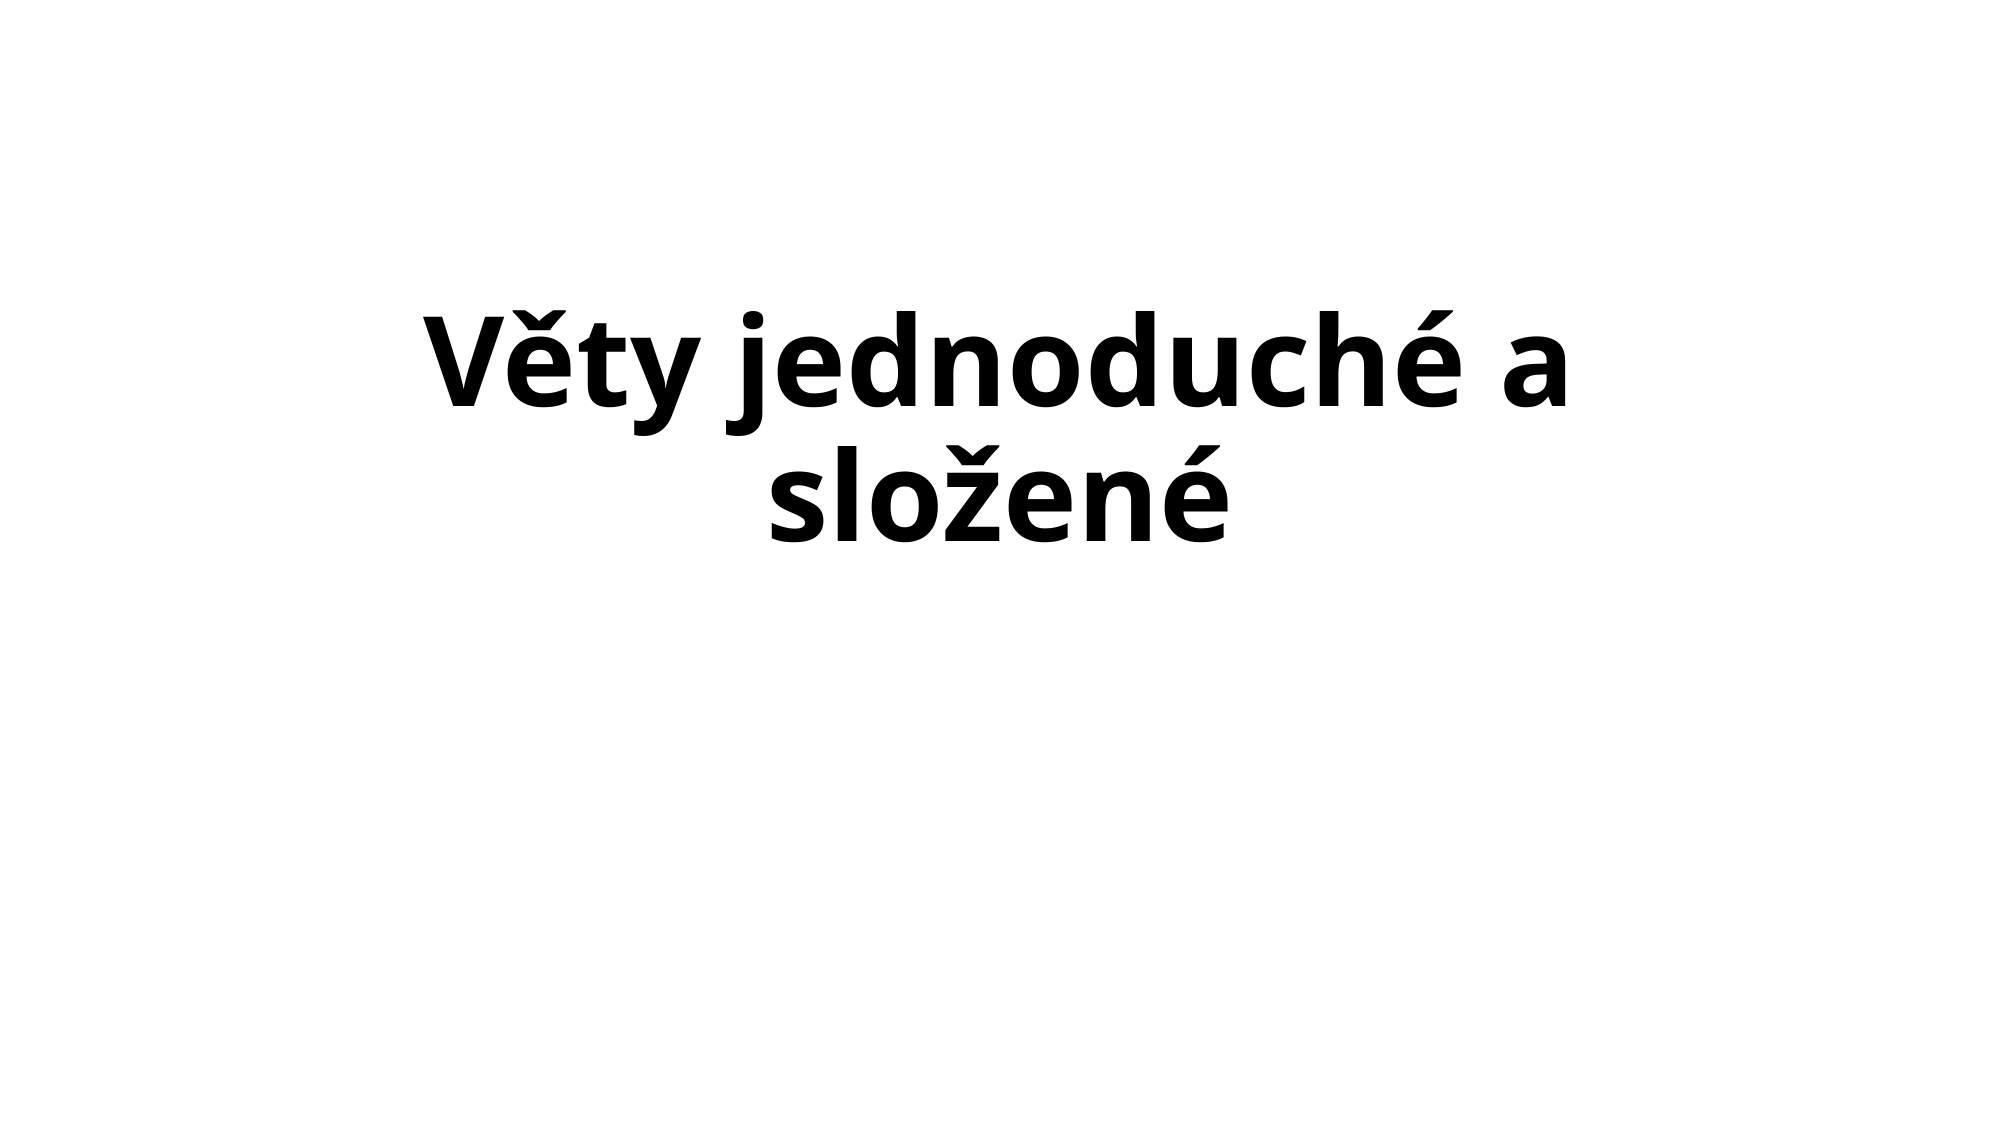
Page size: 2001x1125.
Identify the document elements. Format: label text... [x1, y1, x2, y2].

title Věty jednoduché a složené [249, 184, 1750, 576]
